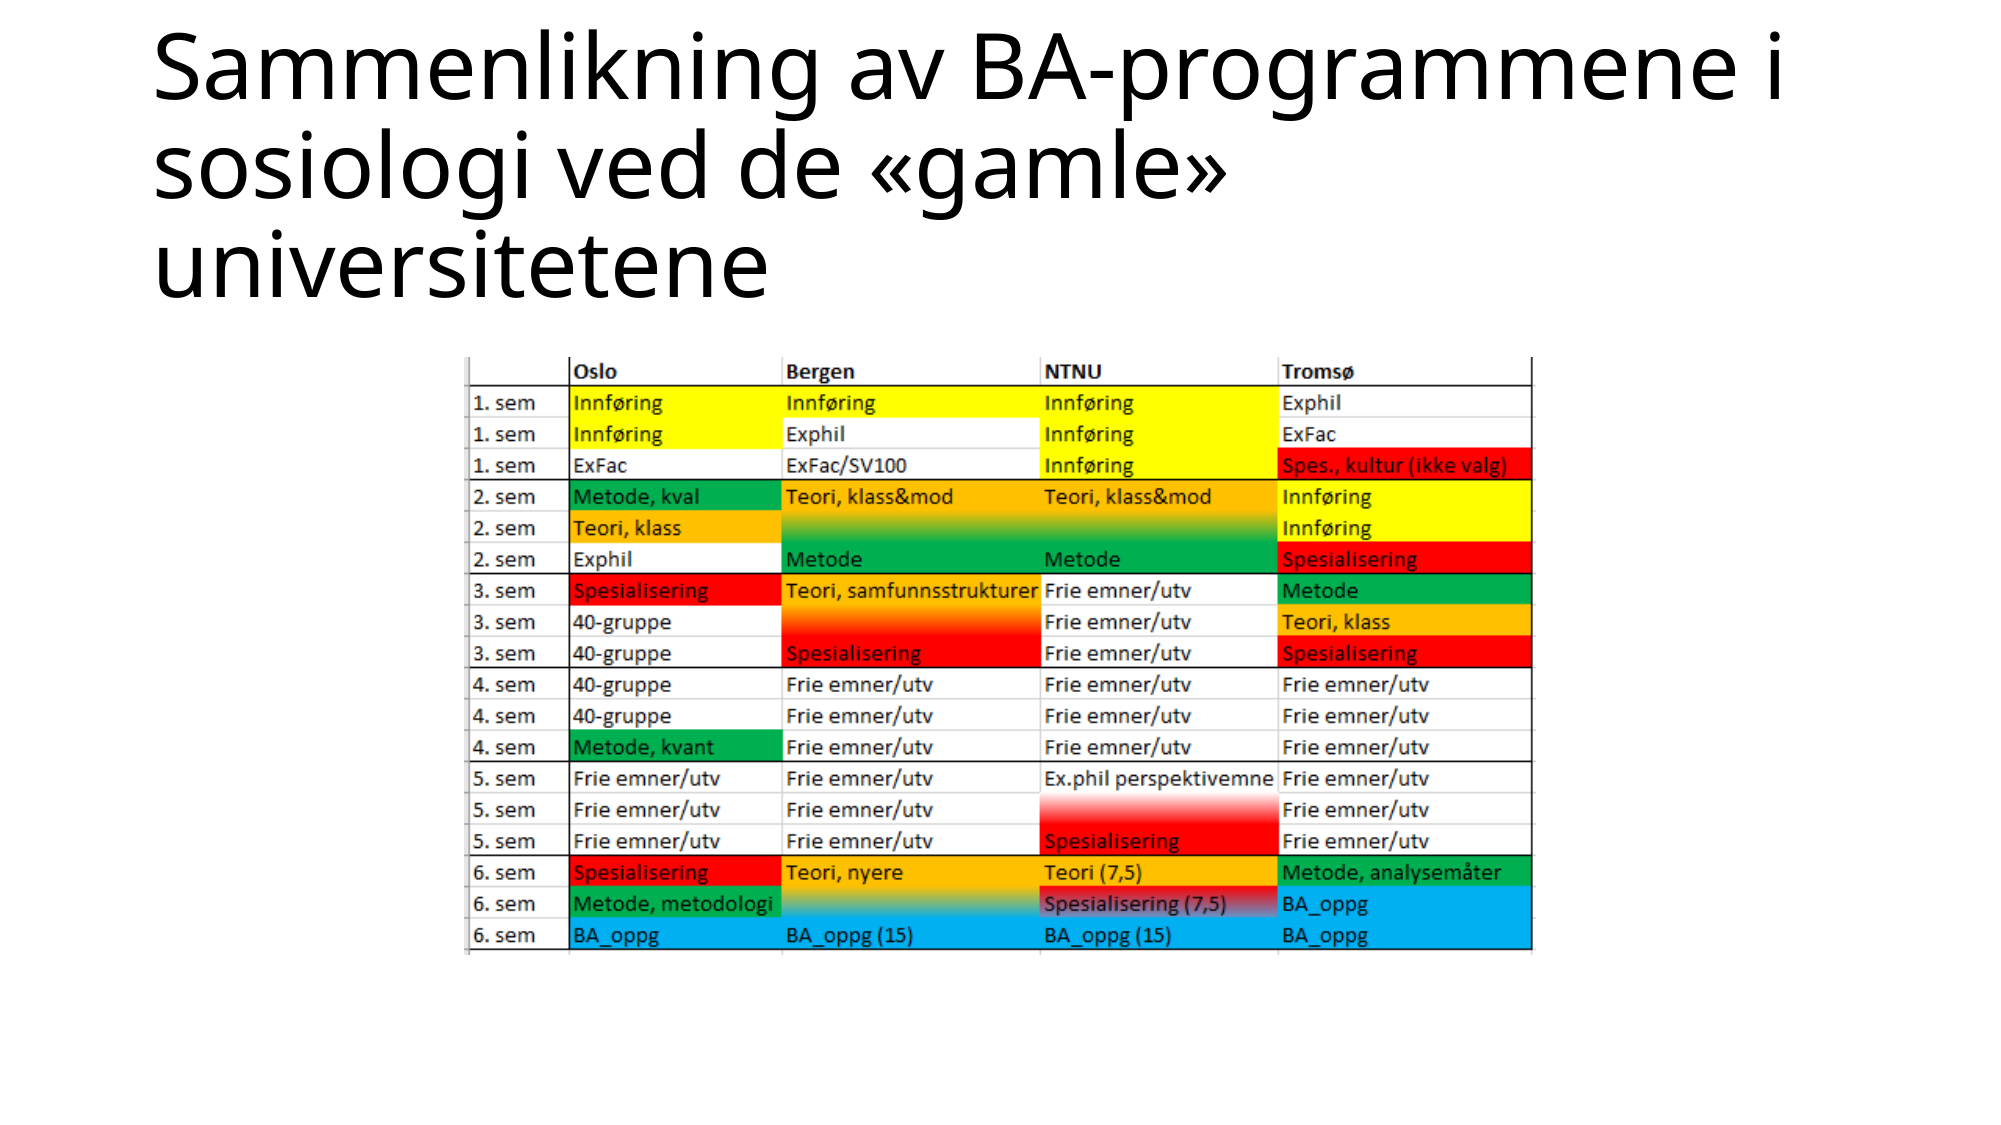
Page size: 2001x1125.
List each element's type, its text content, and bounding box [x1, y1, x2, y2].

title Sammenlikning av BA-programmene i sosiologi ved de «gamle» universitetene [137, 59, 1863, 278]
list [464, 357, 1536, 955]
